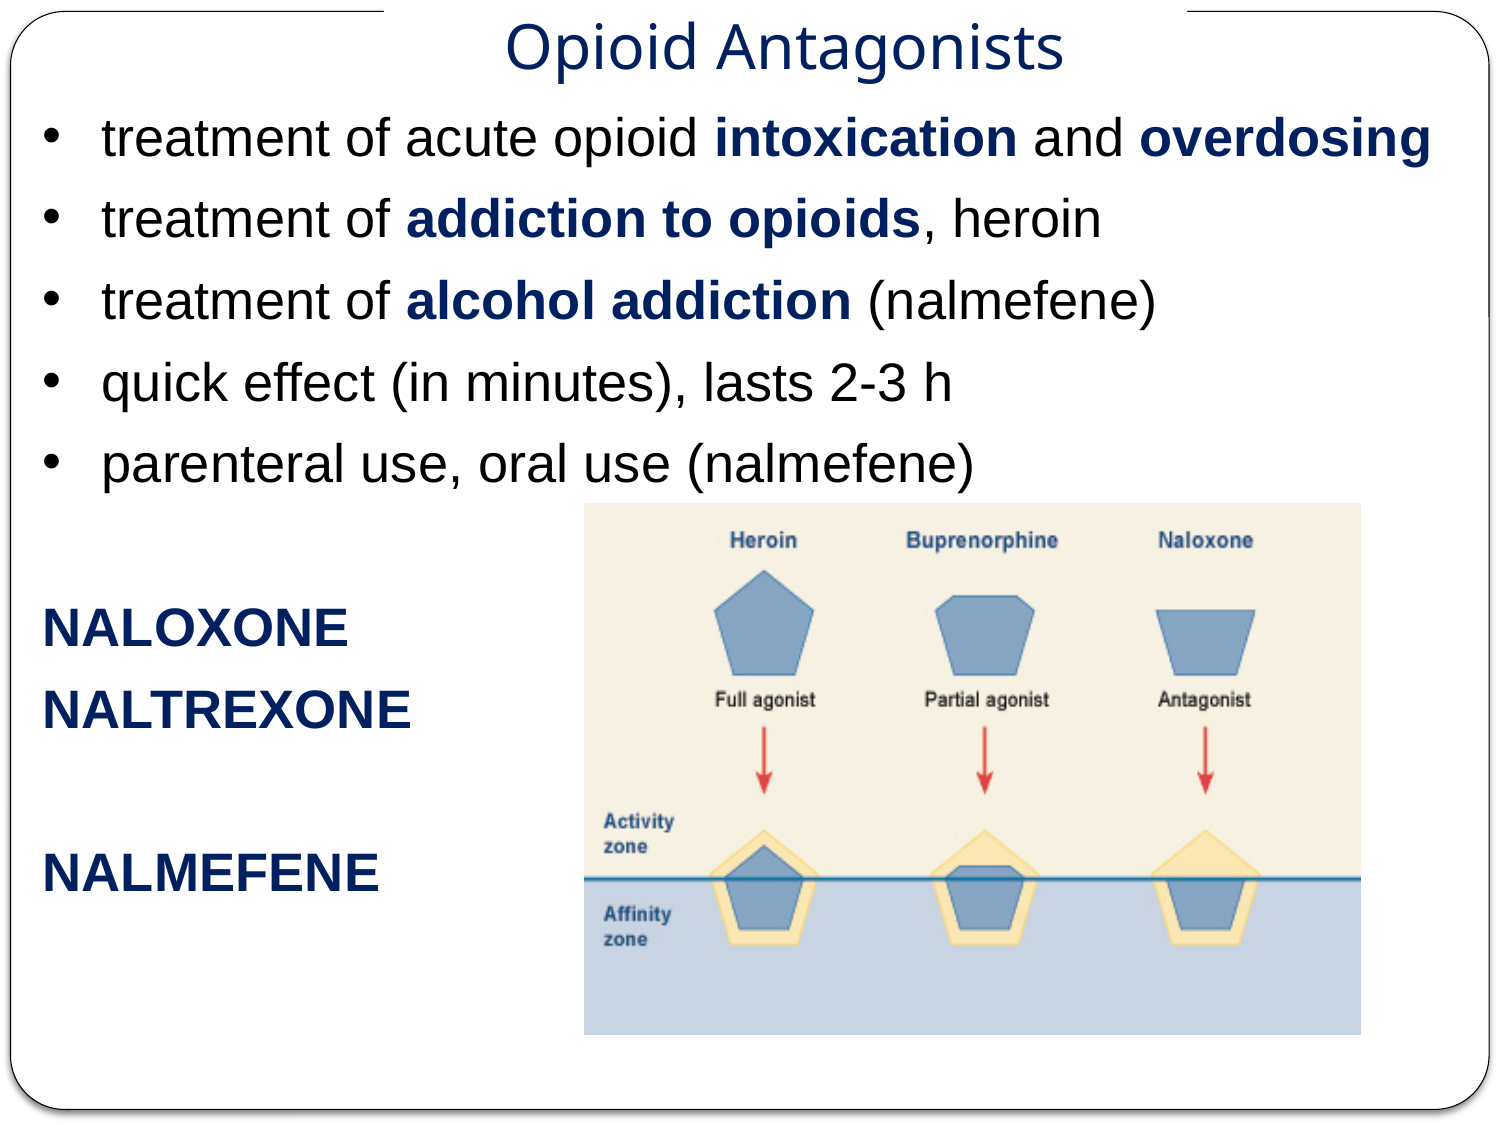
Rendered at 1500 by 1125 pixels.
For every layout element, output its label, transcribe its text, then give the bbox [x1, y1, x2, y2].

list treatment of acute opioid intoxication and overdosing treatment of addiction to opioids, heroin treatment of alcohol addiction (nalmefene) quick effect (in minutes), lasts 2-3 h parenteral use, oral use (nalmefene) NALOXONE NALTREXONE NALMEFENE [42, 101, 1466, 1090]
picture [584, 503, 1361, 1035]
title Opioid Antagonists [383, 0, 1188, 90]
